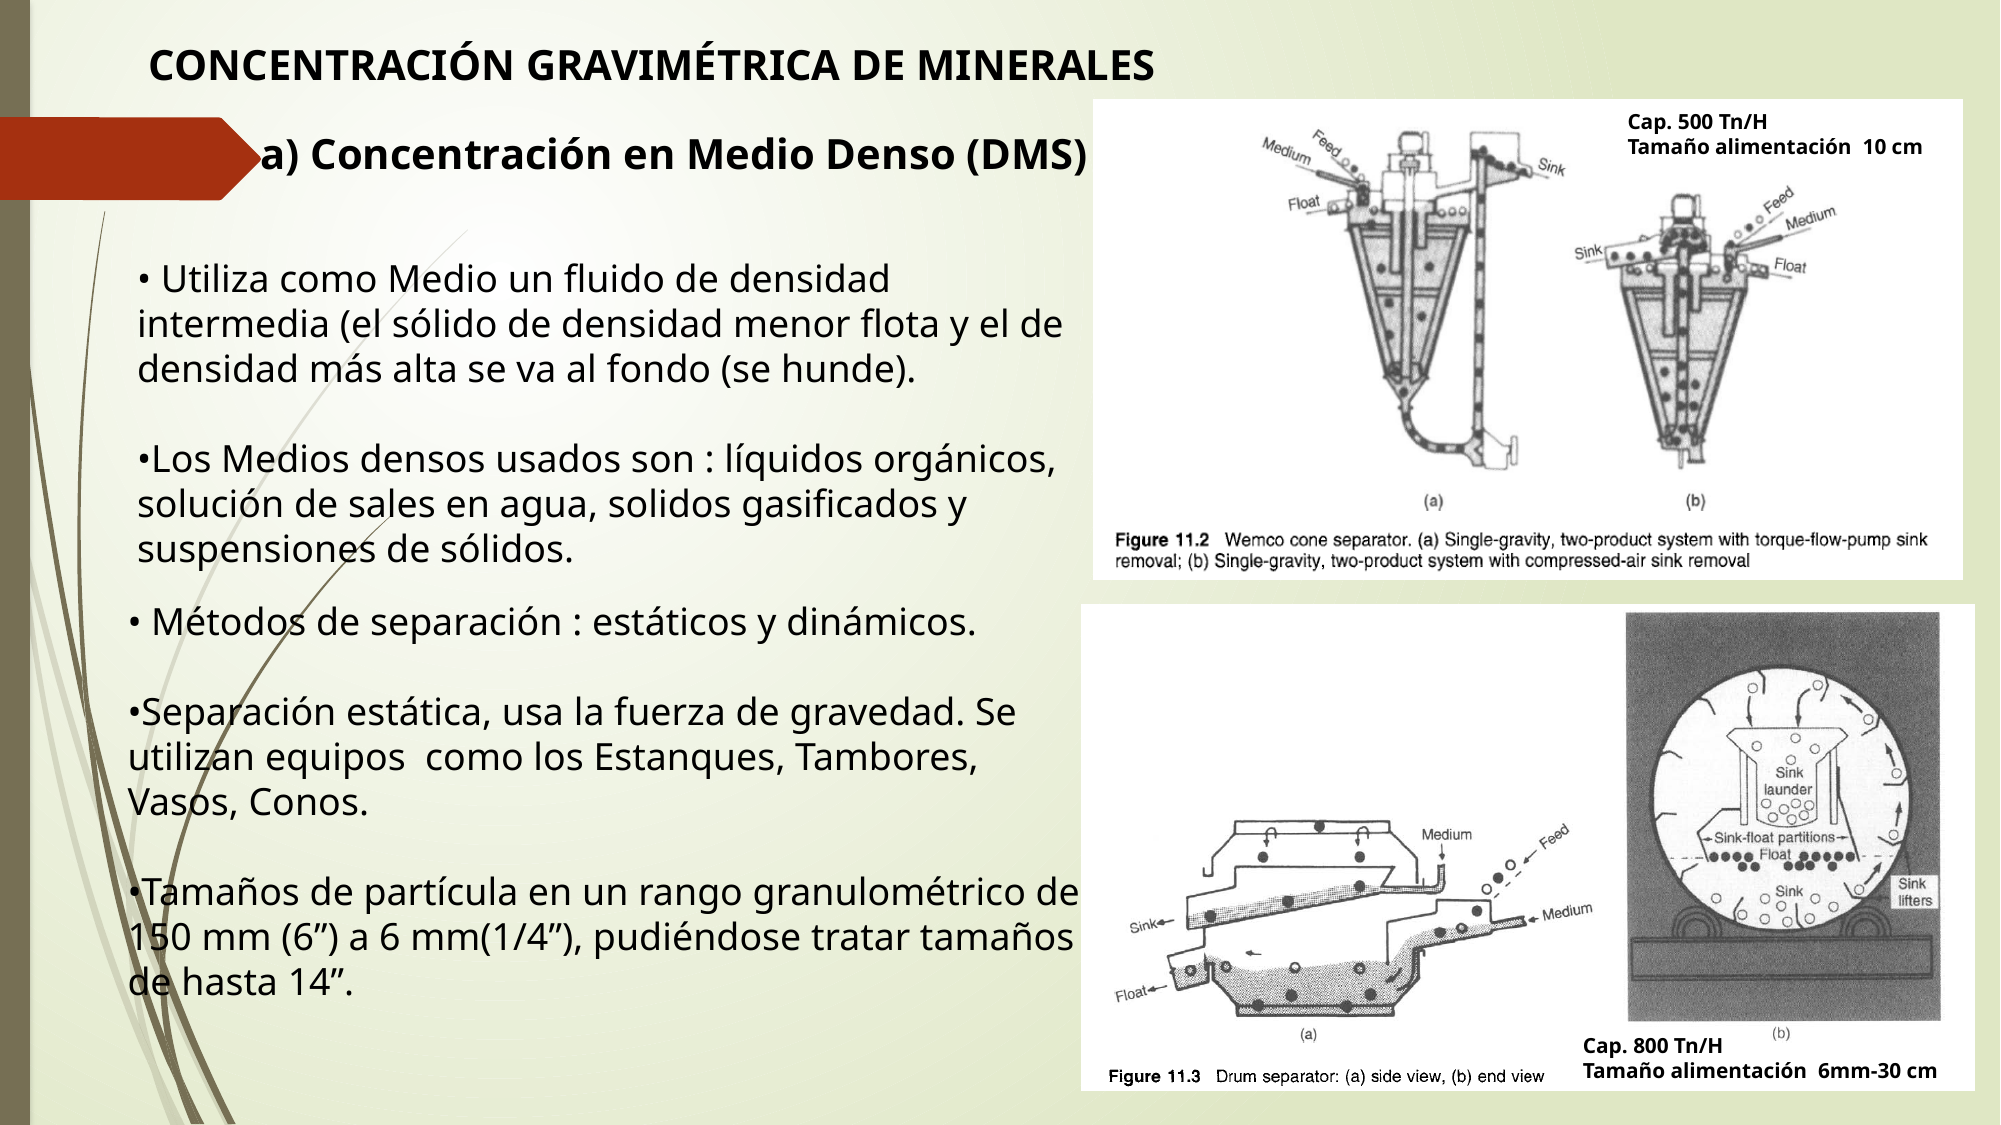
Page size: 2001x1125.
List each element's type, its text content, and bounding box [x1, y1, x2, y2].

text_box • Utiliza como Medio un fluido de densidad intermedia (el sólido de densidad menor flota y el de densidad más alta se va al fondo (se hunde). •Los Medios densos usados son : líquidos orgánicos, solución de sales en agua, solidos gasificados y suspensiones de sólidos. [122, 202, 1104, 590]
text_box • Métodos de separación : estáticos y dinámicos. •Separación estática, usa la fuerza de gravedad. Se utilizan equipos como los Estanques, Tambores, Vasos, Conos. •Tamaños de partícula en un rango granulométrico de 150 mm (6”) a 6 mm(1/4”), pudiéndose tratar tamaños de hasta 14”. [112, 590, 1113, 1011]
text_box a) Concentración en Medio Denso (DMS) [245, 120, 1088, 185]
text_box CONCENTRACIÓN GRAVIMÉTRICA DE MINERALES [133, 31, 1171, 96]
picture [1093, 99, 1963, 580]
picture [1081, 604, 1975, 1091]
